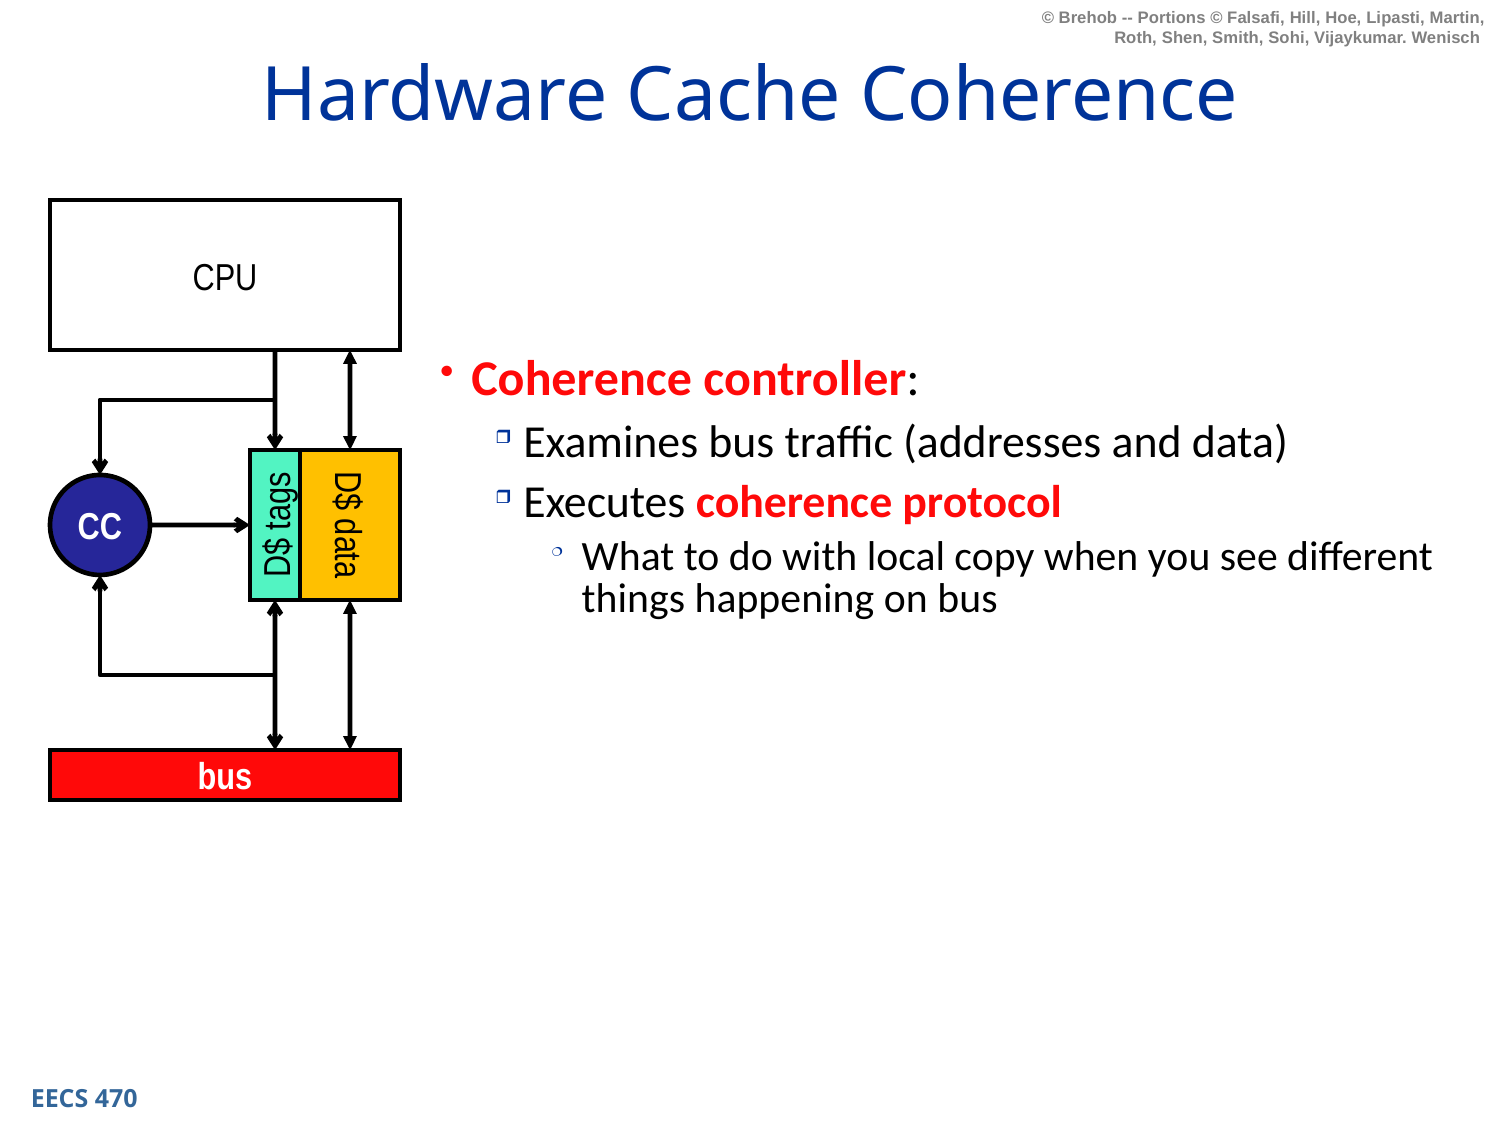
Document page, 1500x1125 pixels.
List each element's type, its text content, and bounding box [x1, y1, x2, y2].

text_box D$ tags [249, 450, 300, 601]
text_box [343, 600, 357, 750]
text_box [267, 349, 283, 450]
title Hardware Cache Coherence [52, 33, 1448, 142]
text_box [92, 575, 275, 676]
text_box [343, 349, 357, 451]
text_box [92, 399, 275, 475]
text_box [149, 517, 250, 533]
list Coherence controller: Examines bus traffic (addresses and data) Executes coherence protocol What to do with local copy when you see different things happening on bus [424, 187, 1476, 1026]
text_box bus [50, 750, 400, 800]
text_box D$ data [300, 449, 400, 600]
text_box CC [50, 475, 150, 575]
text_box [267, 600, 283, 750]
text_box CPU [50, 199, 400, 350]
